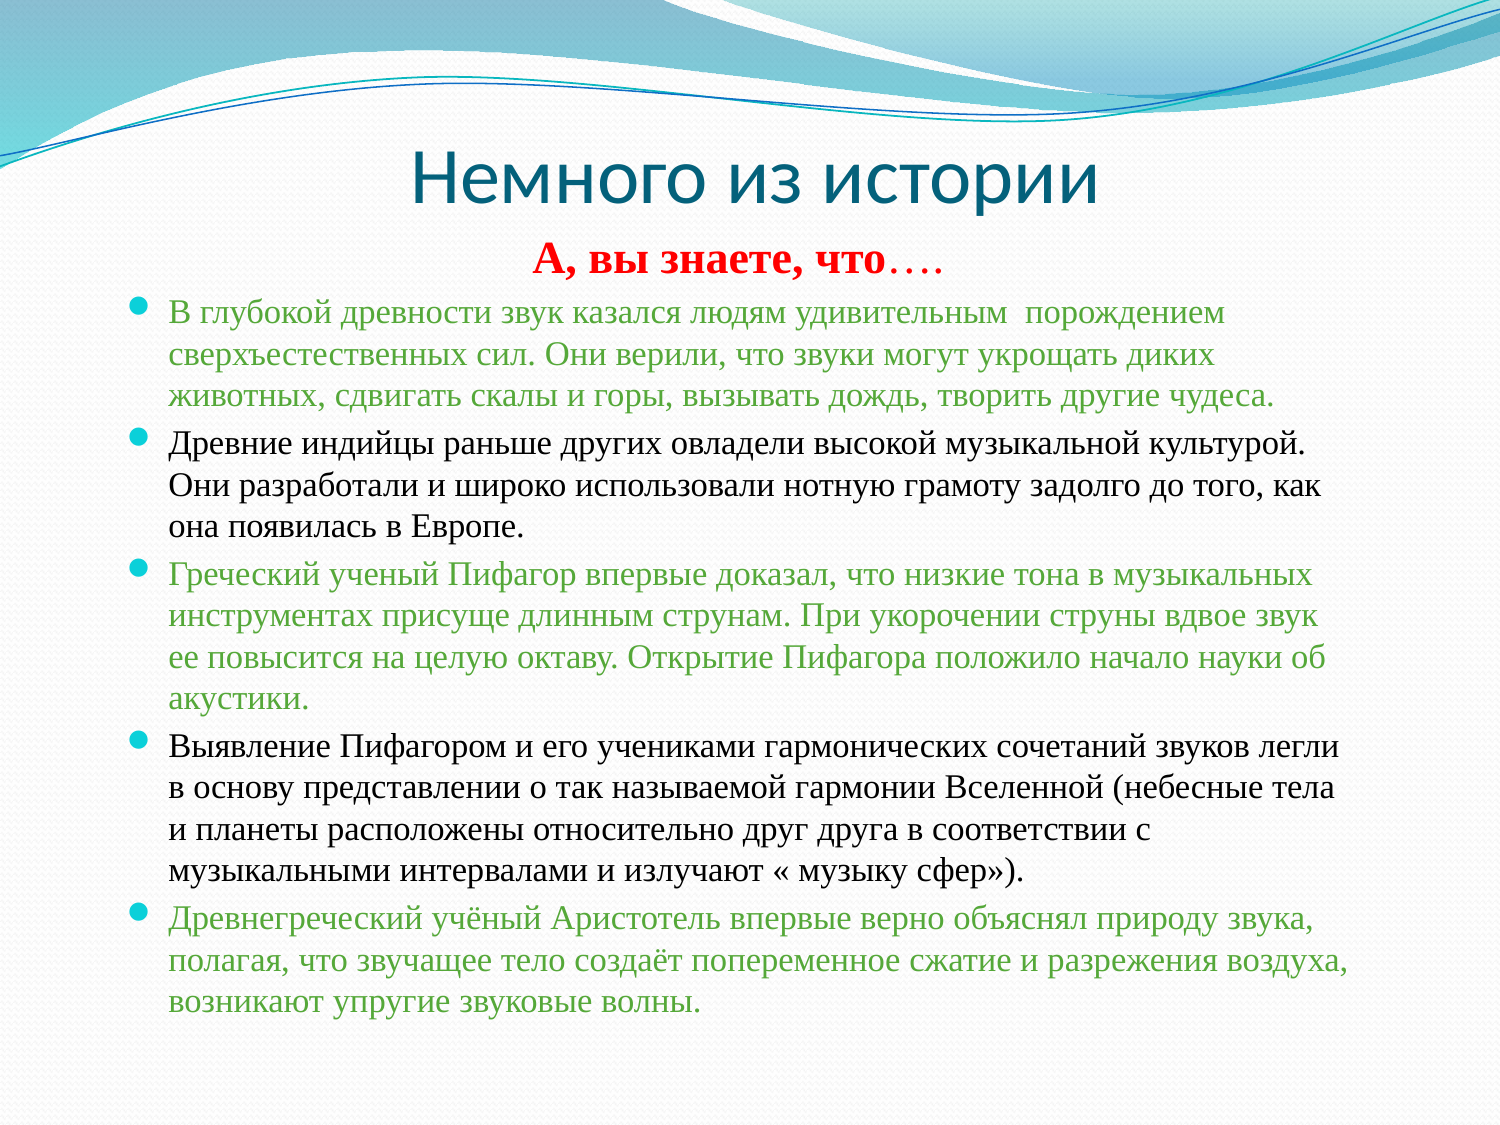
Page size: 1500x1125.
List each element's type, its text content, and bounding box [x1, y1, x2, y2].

text_box А, вы знаете, что…. В глубокой древности звук казался людям удивительным порождением сверхъестественных сил. Они верили, что звуки могут укрощать диких животных, сдвигать скалы и горы, вызывать дождь, творить другие чудеса. Древние индийцы раньше других овладели высокой музыкальной культурой. Они разработали и широко использовали нотную грамоту задолго до того, как она появилась в Европе. Греческий ученый Пифагор впервые доказал, что низкие тона в музыкальных инструментах присуще длинным струнам. При укорочении струны вдвое звук ее повысится на целую октаву. Открытие Пифагора положило начало науки об акустики. Выявление Пифагором и его учениками гармонических сочетаний звуков легли в основу представлении о так называемой гармонии Вселенной (небесные тела и планеты расположены относительно друг друга в соответствии с музыкальными интервалами и излучают « музыку сфер»). Древнегреческий учёный Аристотель впервые верно объяснял природу звука, полагая, что звучащее тело создаёт попеременное сжатие и разрежения воздуха, возникают упругие звуковые волны. [112, 219, 1365, 1083]
title Немного из истории [75, 115, 1438, 220]
